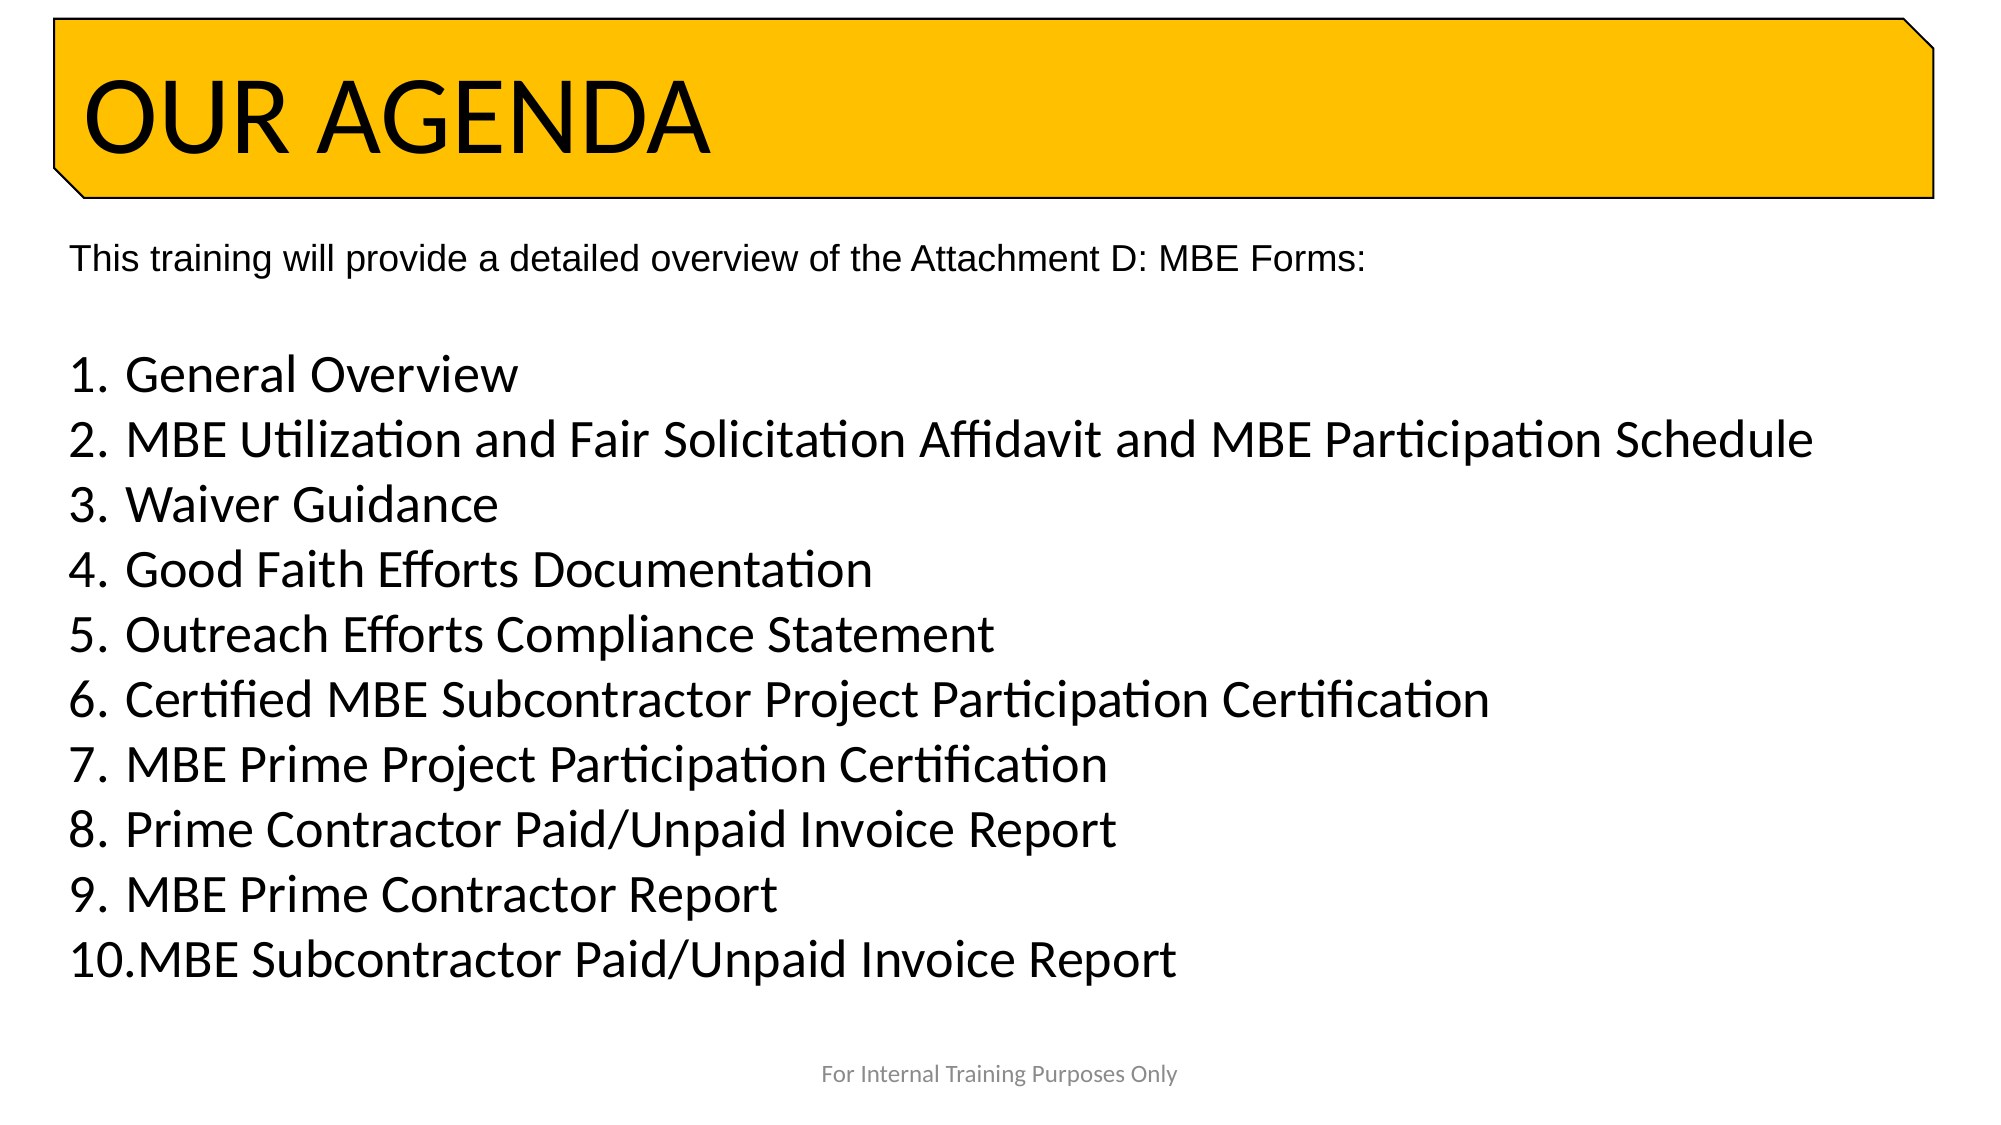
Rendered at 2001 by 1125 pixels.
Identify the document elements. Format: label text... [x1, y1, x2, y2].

text_box OUR AGENDA [53, 17, 1935, 199]
text_box This training will provide a detailed overview of the Attachment D: MBE Forms: [54, 226, 1934, 286]
footer For Internal Training Purposes Only [662, 1042, 1338, 1103]
text_box General Overview MBE Utilization and Fair Solicitation Affidavit and MBE Participation Schedule Waiver Guidance Good Faith Efforts Documentation Outreach Efforts Compliance Statement Certified MBE Subcontractor Project Participation Certification MBE Prime Project Participation Certification Prime Contractor Paid/Unpaid Invoice Report MBE Prime Contractor Report MBE Subcontractor Paid/Unpaid Invoice Report [54, 331, 1934, 996]
